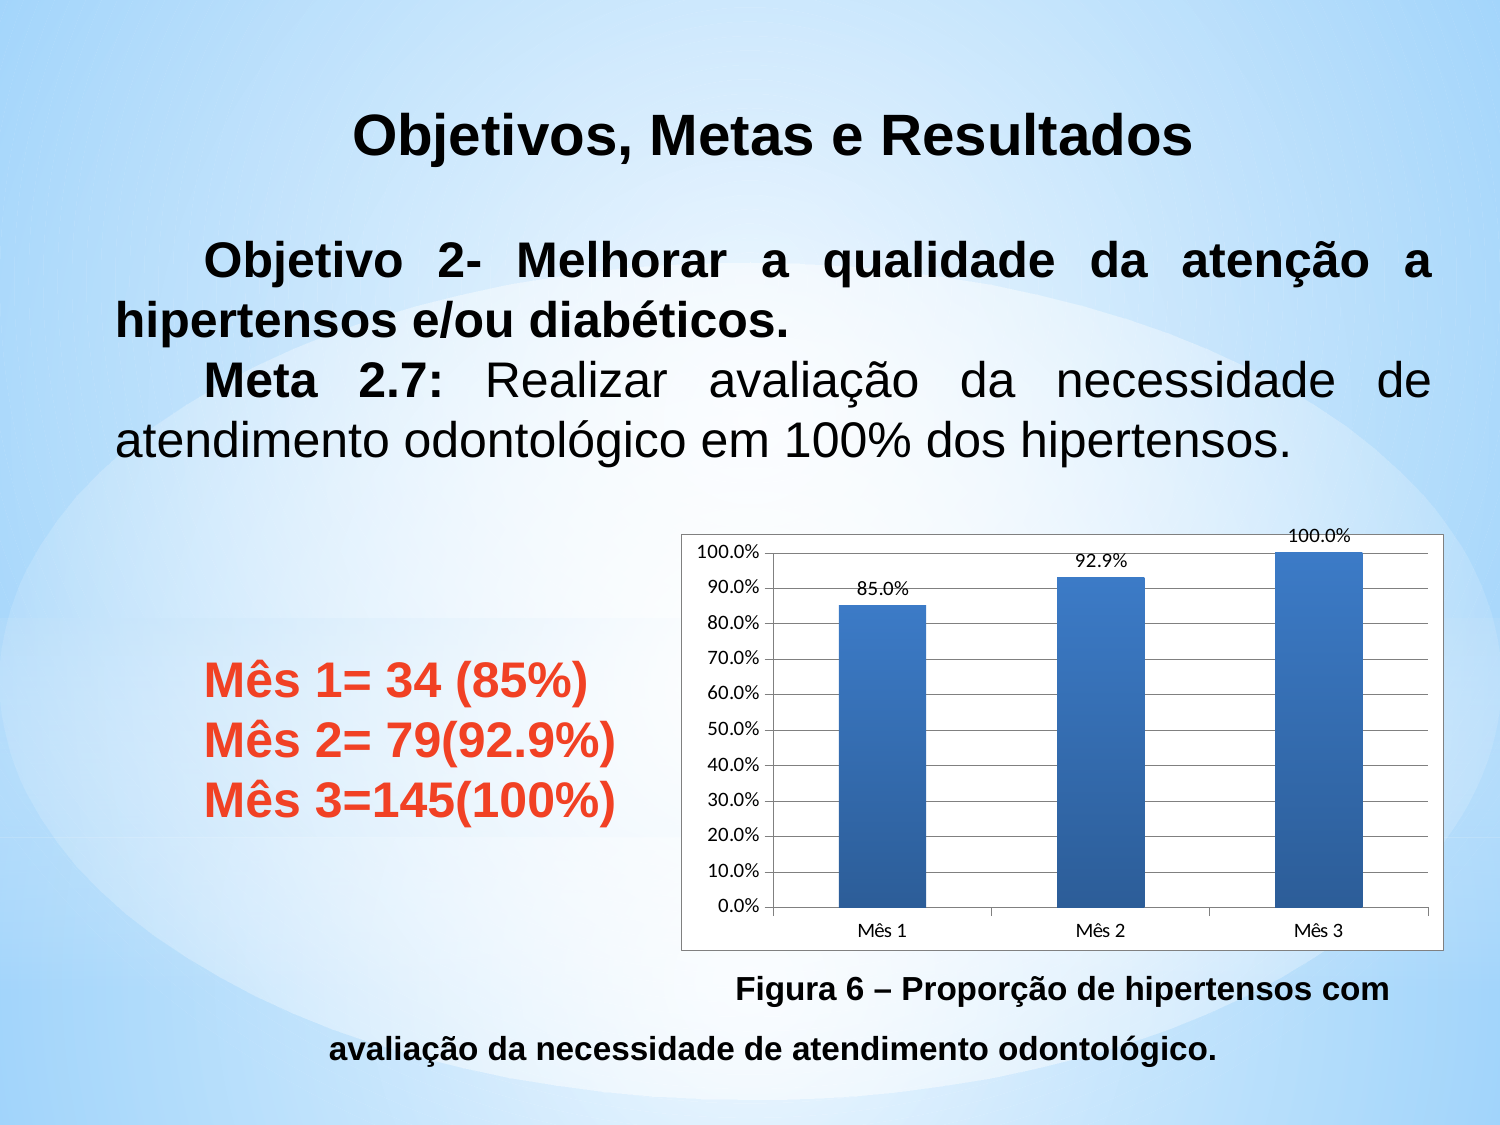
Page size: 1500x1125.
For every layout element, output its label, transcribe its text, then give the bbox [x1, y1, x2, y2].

text_box Objetivos, Metas e Resultados Objetivo 2- Melhorar a qualidade da atenção a hipertensos e/ou diabéticos. Meta 2.7: Realizar avaliação da necessidade de atendimento odontológico em 100% dos hipertensos. Mês 1= 34 (85%) Mês 2= 79(92.9%) Mês 3=145(100%) Figura 6 – Proporção de hipertensos com avaliação da necessidade de atendimento odontológico. [100, 90, 1447, 1125]
chart [680, 526, 1444, 951]
